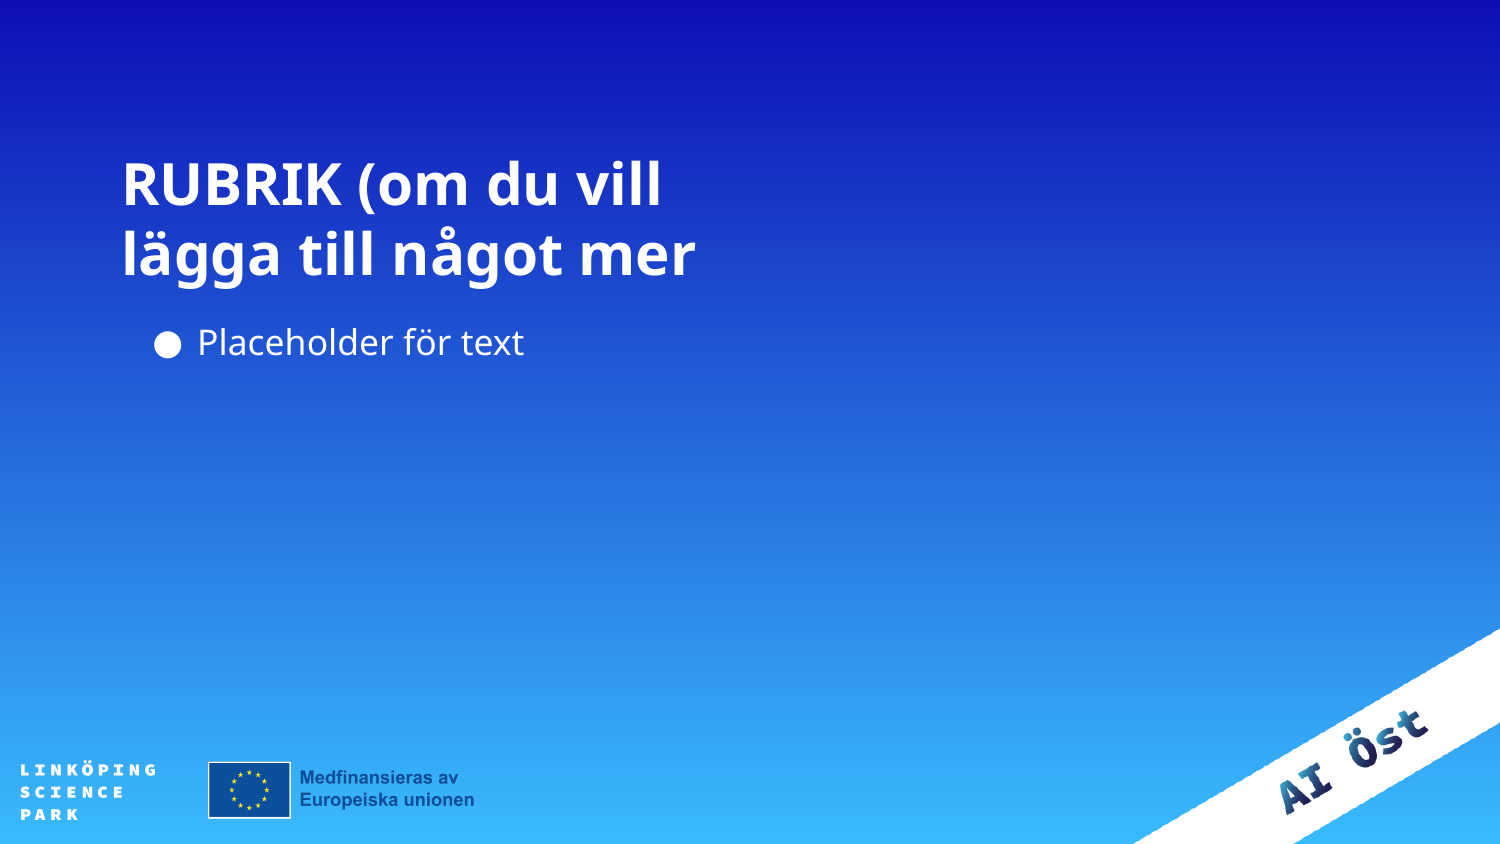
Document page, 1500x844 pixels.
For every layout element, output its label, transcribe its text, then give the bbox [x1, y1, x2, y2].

picture [849, 0, 1500, 844]
picture [192, 760, 489, 820]
text_box RUBRIK (om du vill lägga till något mer [109, 141, 797, 628]
text_box Placeholder för text [129, 314, 750, 414]
picture [20, 760, 155, 820]
